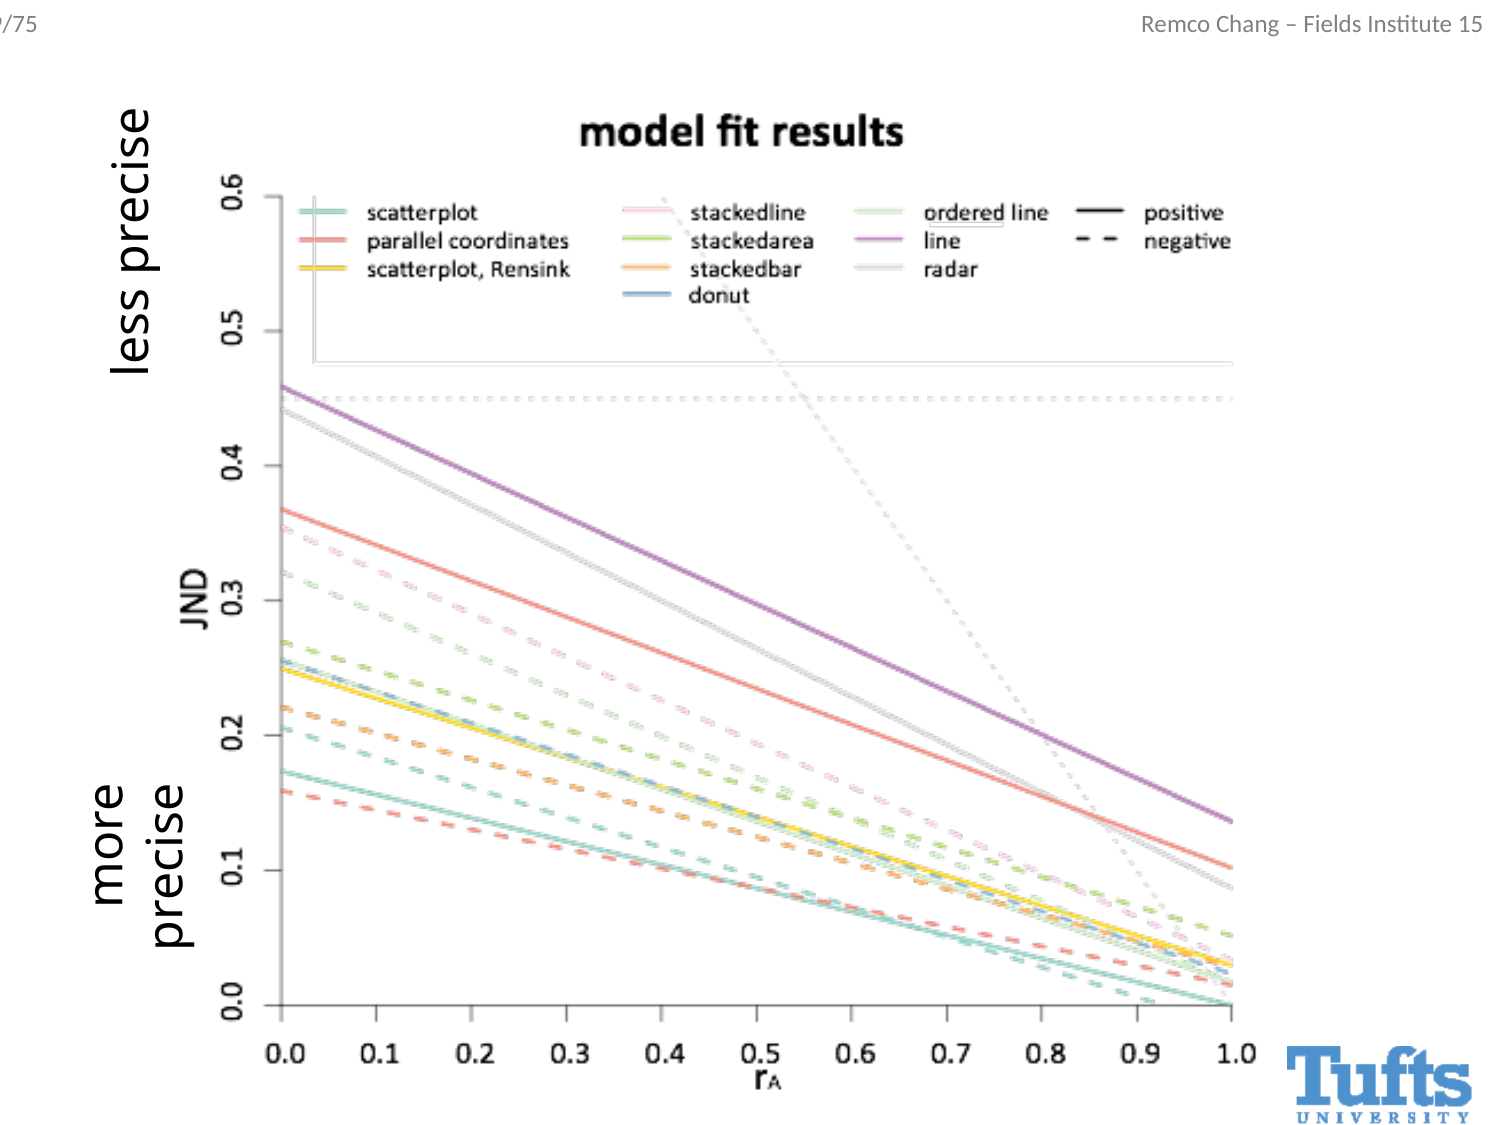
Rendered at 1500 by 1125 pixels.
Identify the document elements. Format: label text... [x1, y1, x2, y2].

picture [174, 100, 1263, 1104]
text_box less precise [98, 107, 159, 575]
text_box more precise [72, 783, 169, 1088]
picture [1287, 1046, 1500, 1125]
